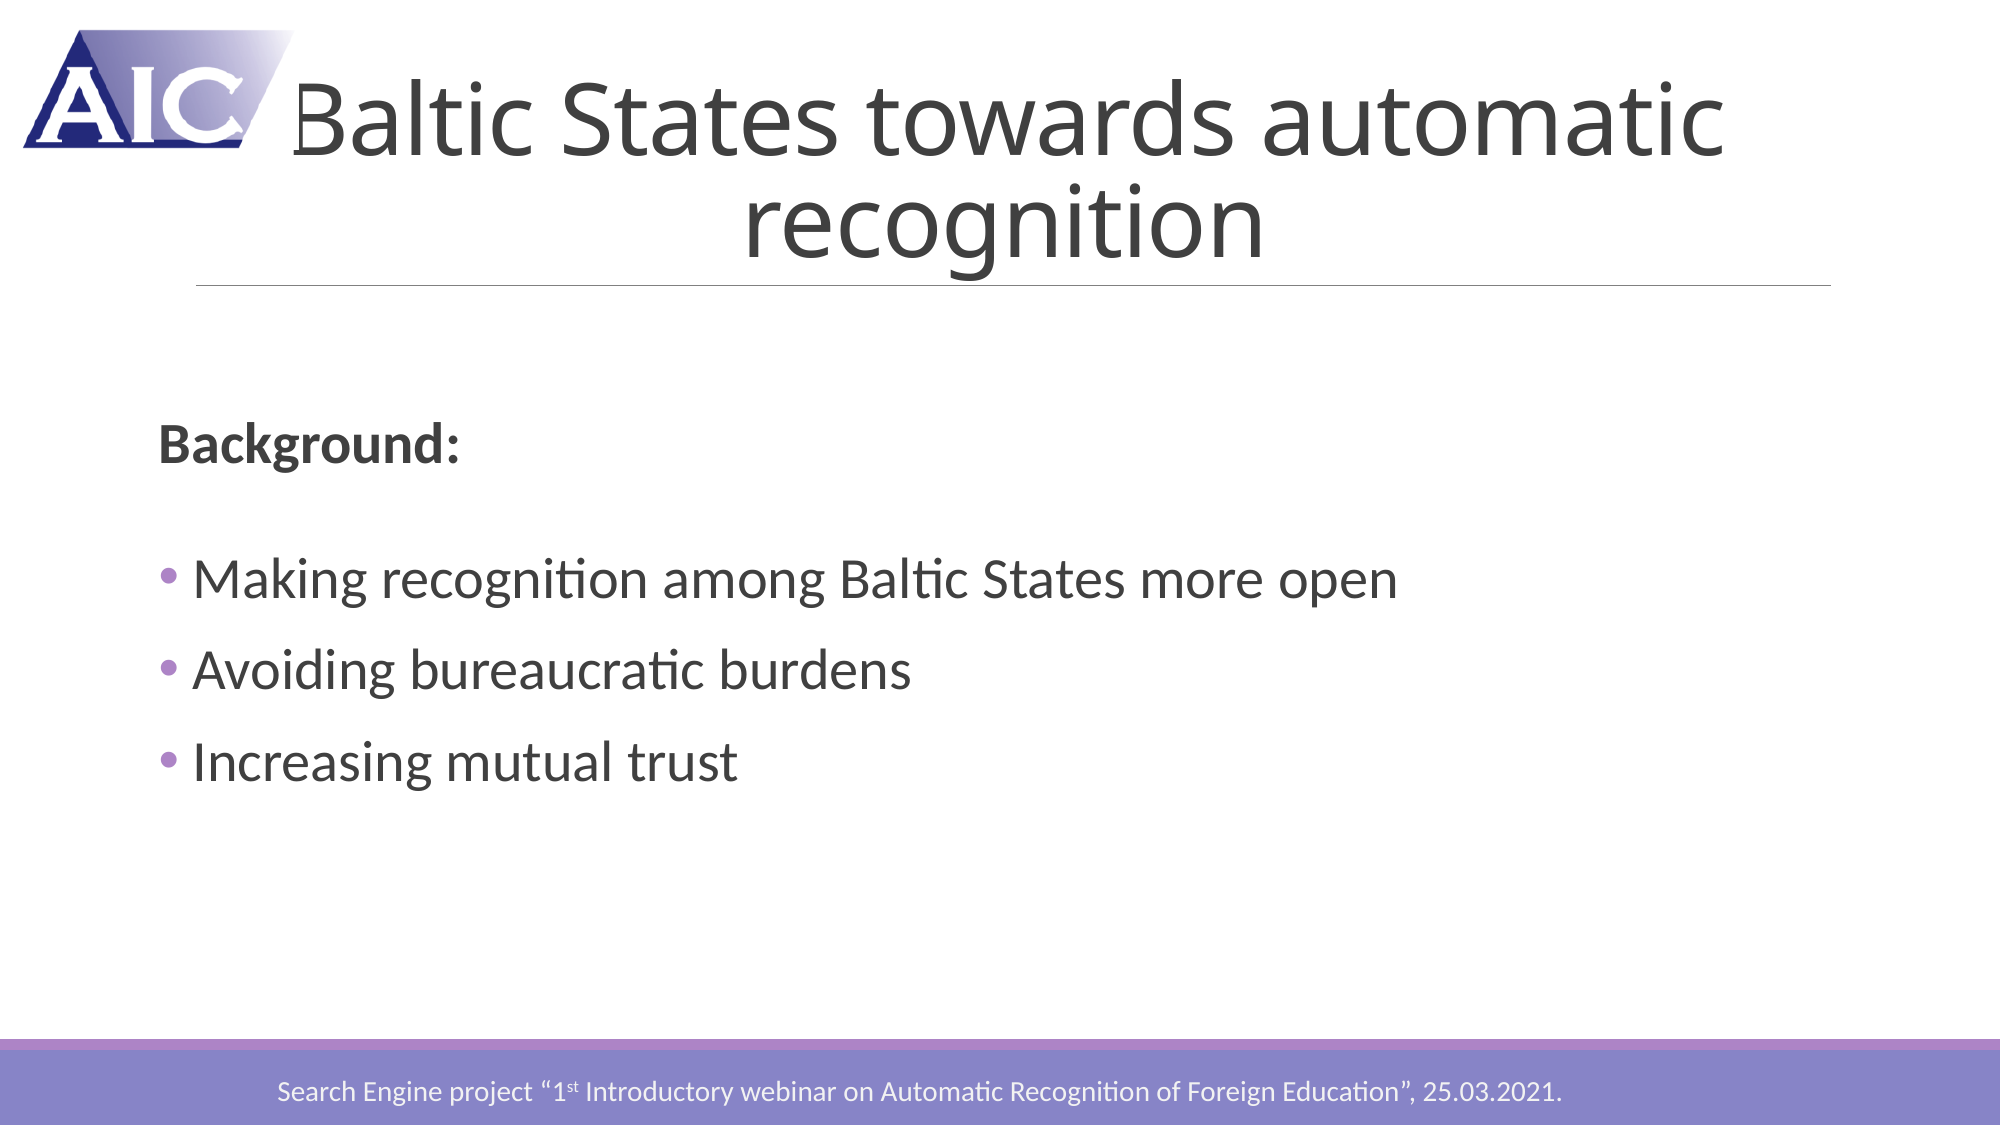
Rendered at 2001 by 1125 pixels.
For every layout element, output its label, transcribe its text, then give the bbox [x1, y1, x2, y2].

list Background: Making recognition among Baltic States more open Avoiding bureaucratic burdens Increasing mutual trust [158, 326, 1809, 929]
picture [17, 27, 300, 151]
text_box Search Engine project “1st Introductory webinar on Automatic Recognition of Foreign Education”, 25.03.2021. [262, 1064, 2000, 1115]
title Baltic States towards automatic recognition [180, 47, 1830, 285]
